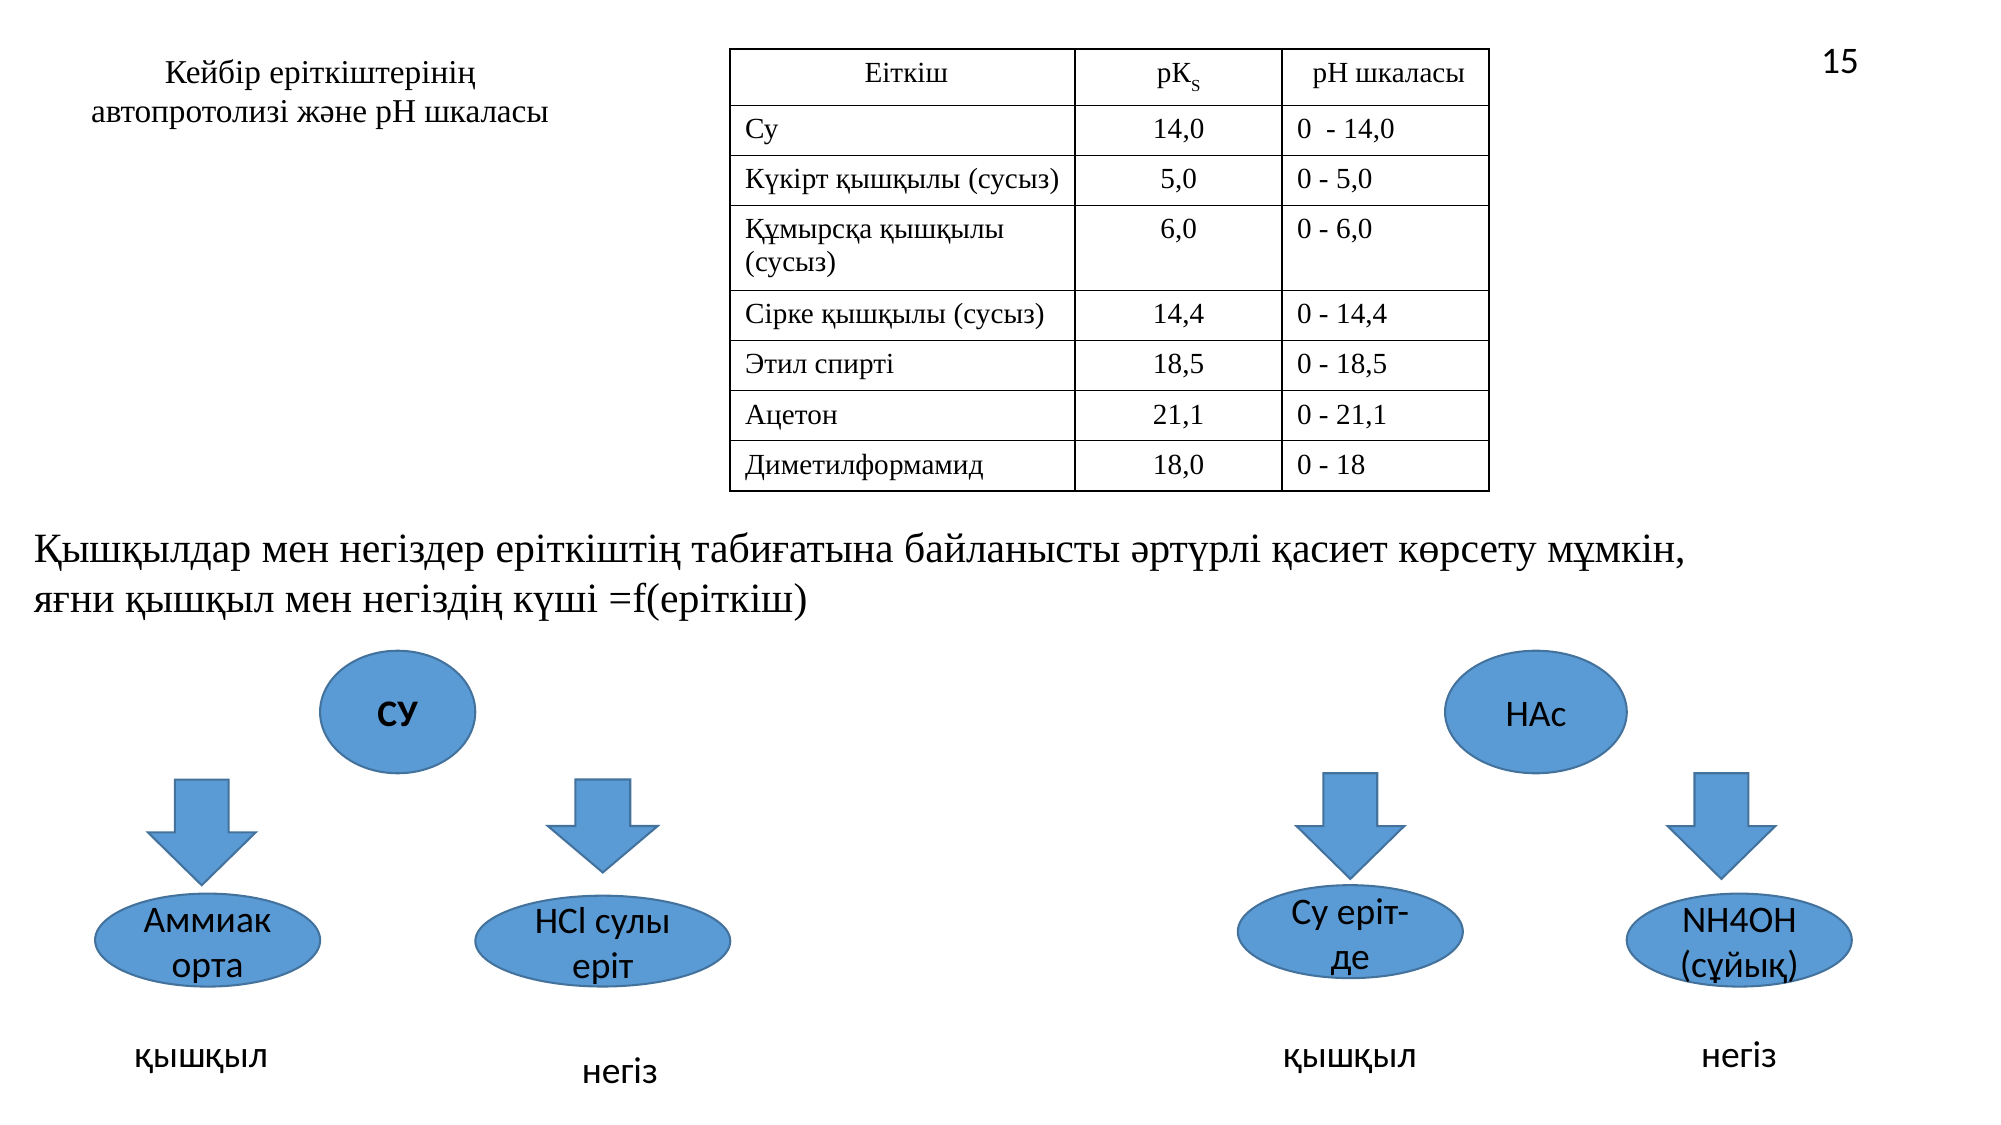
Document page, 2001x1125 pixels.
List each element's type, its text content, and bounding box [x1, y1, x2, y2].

table_cell Ацетон [731, 391, 1074, 440]
text_box [1293, 772, 1407, 881]
table_cell 0 - 14,0 [1283, 106, 1488, 155]
table_cell 5,0 [1076, 156, 1281, 205]
table_cell Су [731, 106, 1074, 155]
text_box СУ [319, 649, 477, 775]
text_box негіз [1686, 1022, 1793, 1083]
table_cell 0 - 21,1 [1283, 391, 1488, 440]
text_box қышқыл [120, 1022, 284, 1083]
table_cell 0 - 18,5 [1283, 341, 1488, 390]
table_cell Сірке қышқылы (сусыз) [731, 291, 1074, 340]
text_box [545, 778, 661, 874]
table_cell 0 - 14,4 [1283, 291, 1488, 340]
text_box Аммиак орта [94, 892, 322, 988]
table_cell 14,0 [1076, 106, 1281, 155]
table_cell Құмырсқа қышқылы (сусыз) [731, 206, 1074, 290]
table_cell 21,1 [1076, 391, 1281, 440]
table_cell 0 - 18 [1283, 441, 1488, 490]
table_cell 14,4 [1076, 291, 1281, 340]
table_cell 18,0 [1076, 441, 1281, 490]
table_cell Күкірт қышқылы (сусыз) [731, 156, 1074, 205]
table_header рКS [1076, 50, 1281, 105]
text_box HCl сулы еріт [474, 894, 732, 988]
table_cell 0 - 6,0 [1283, 206, 1488, 290]
text_box [1665, 772, 1778, 881]
text_box HAc [1444, 649, 1628, 775]
text_box Cу еріт-де [1236, 884, 1464, 980]
text_box негіз [567, 1038, 673, 1099]
text_box Кейбір еріткіштерінің автопротолизі және рН шкаласы [48, 42, 592, 137]
table_header Еіткіш [731, 50, 1074, 105]
text_box Қышқылдар мен негіздер еріткіштің табиғатына байланысты әртүрлі қасиет көрсету мұмкін, яғни қышқыл мен негіздің күші =f(еріткіш) [18, 513, 1972, 629]
table_header рН шкаласы [1283, 50, 1488, 105]
table_cell Диметилформамид [731, 441, 1074, 490]
table_cell 18,5 [1076, 341, 1281, 390]
text_box [145, 778, 259, 887]
table_cell 6,0 [1076, 206, 1281, 290]
text_box NH4OH (сұйық) [1625, 892, 1853, 988]
text_box қышқыл [1268, 1022, 1432, 1083]
text_box 15 [1806, 28, 1919, 89]
table_cell Этил спирті [731, 341, 1074, 390]
table_cell 0 - 5,0 [1283, 156, 1488, 205]
